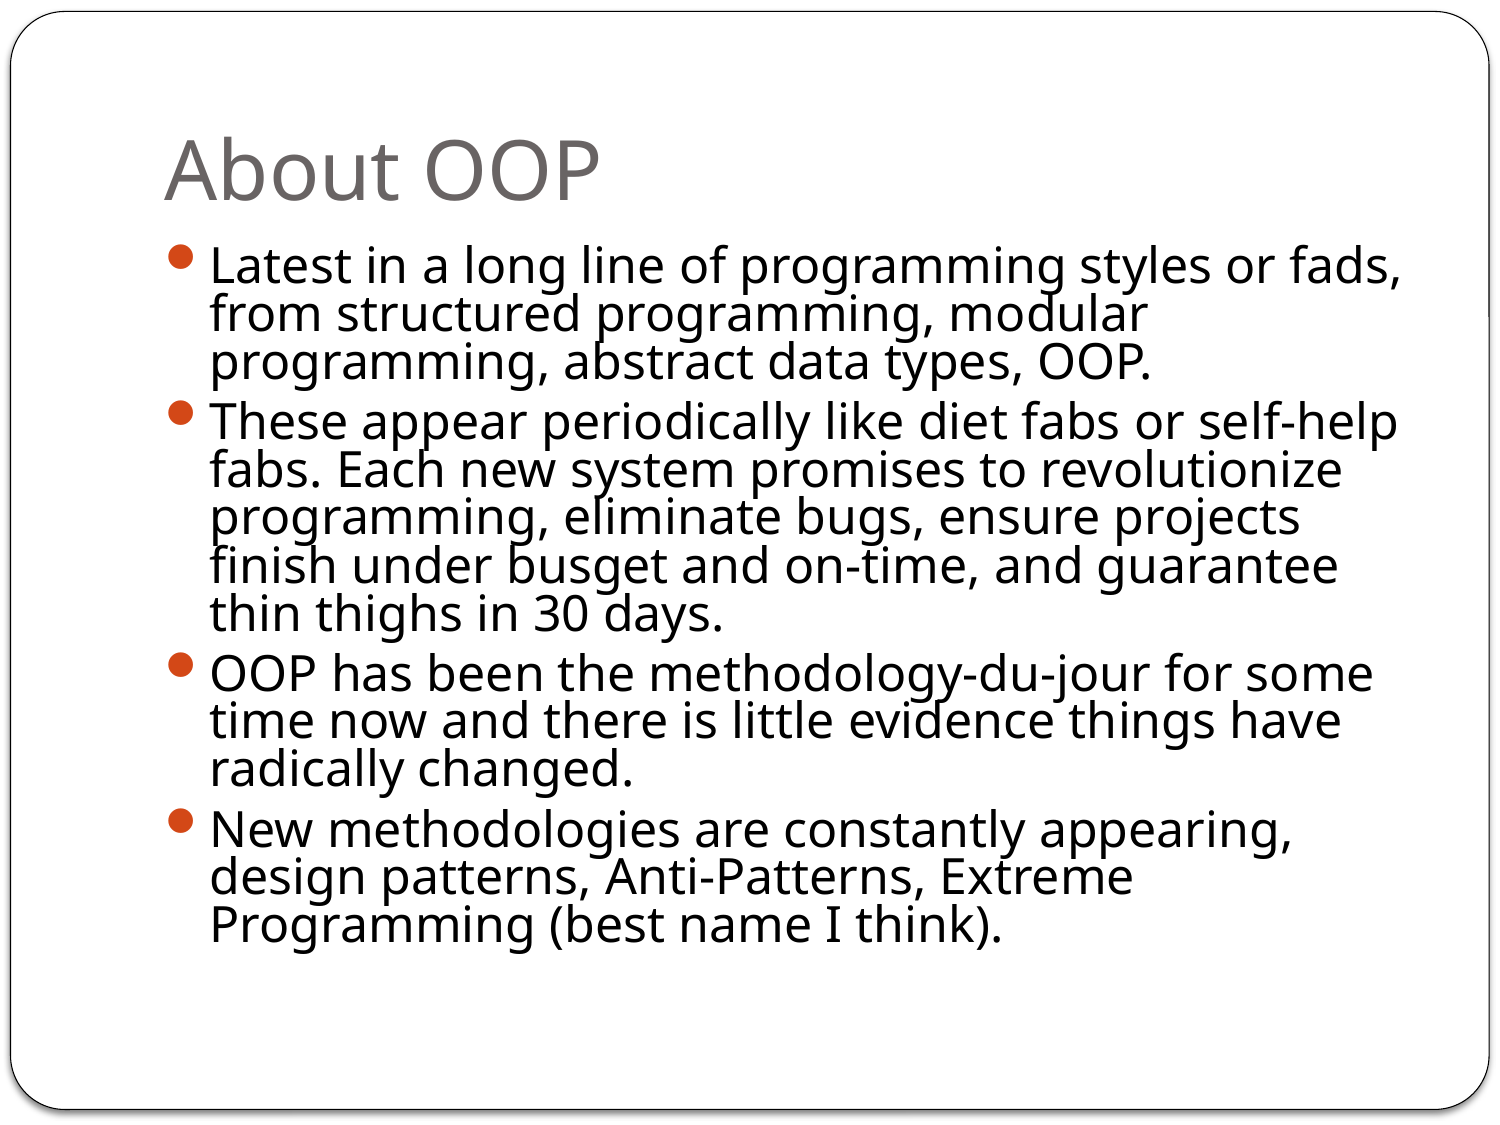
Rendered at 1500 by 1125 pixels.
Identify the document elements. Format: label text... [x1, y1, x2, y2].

list Latest in a long line of programming styles or fads, from structured programming, modular programming, abstract data types, OOP. These appear periodically like diet fabs or self-help fabs. Each new system promises to revolutionize programming, eliminate bugs, ensure projects finish under busget and on-time, and guarantee thin thighs in 30 days. OOP has been the methodology-du-jour for some time now and there is little evidence things have radically changed. New methodologies are constantly appearing, design patterns, Anti-Patterns, Extreme Programming (best name I think). [150, 237, 1425, 988]
title About OOP [150, 45, 1425, 233]
